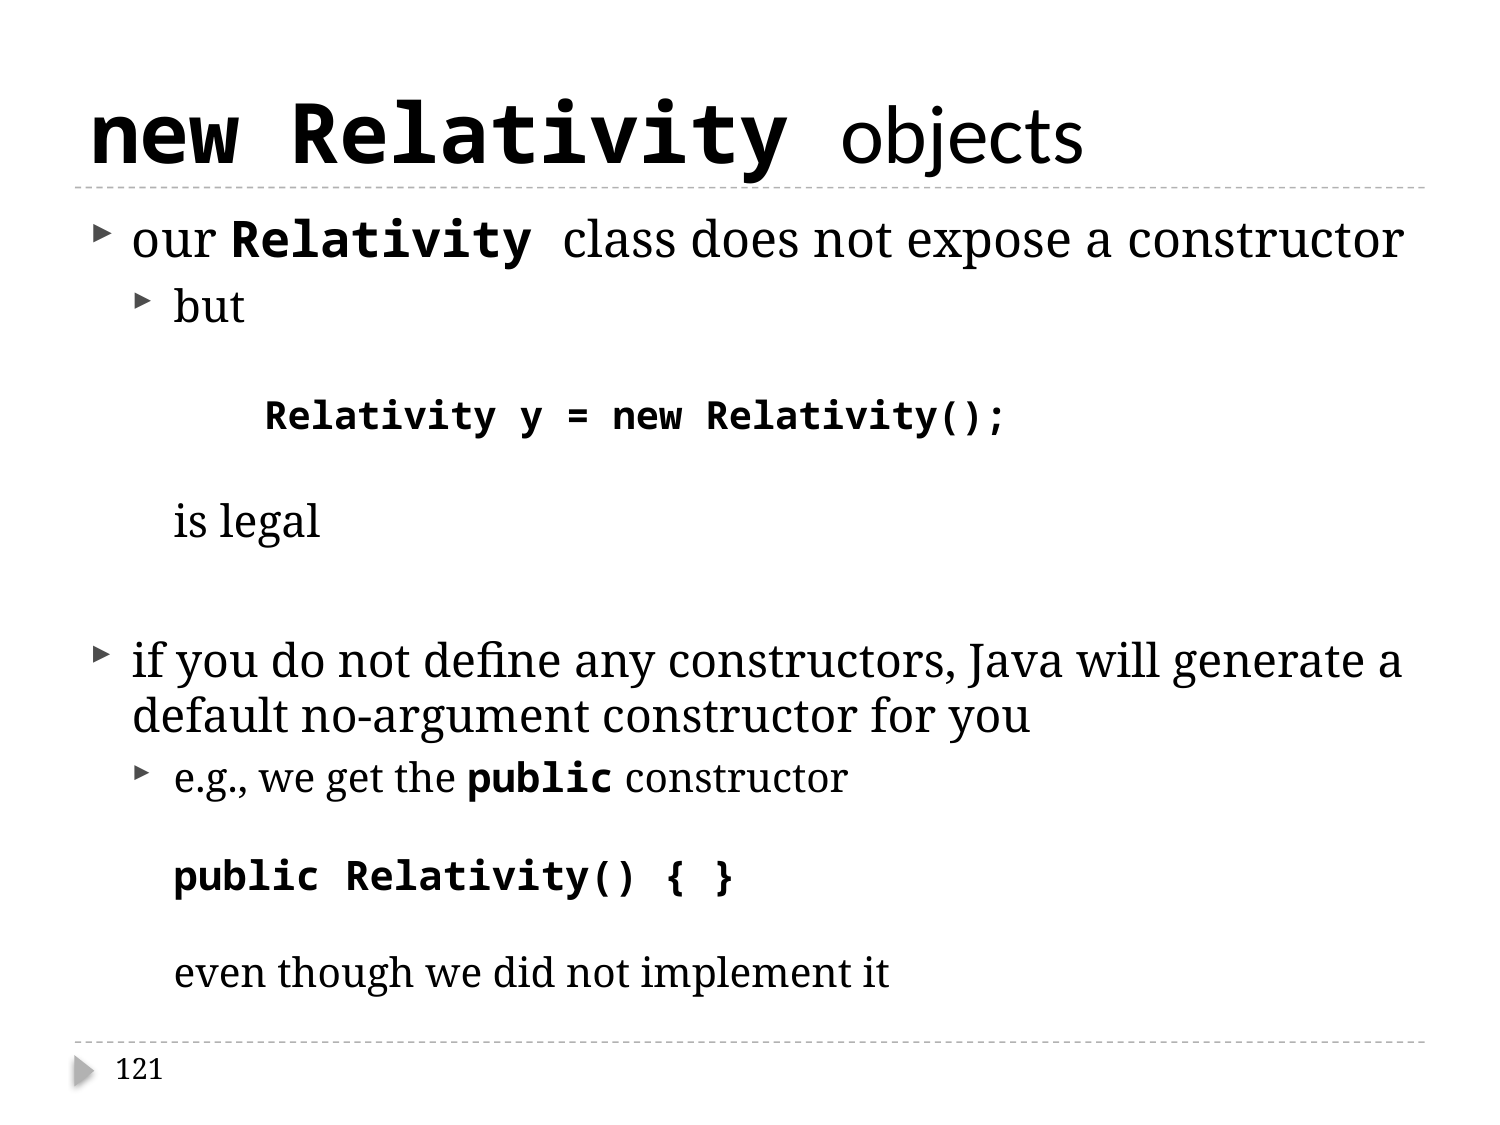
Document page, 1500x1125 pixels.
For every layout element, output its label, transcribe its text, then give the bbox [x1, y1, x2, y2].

list our Relativity class does not expose a constructor but Relativity y = new Relativity(); is legal if you do not define any constructors, Java will generate a default no-argument constructor for you e.g., we get the public constructor public Relativity() { } even though we did not implement it [74, 199, 1426, 1026]
slide_number 121 [100, 1042, 426, 1103]
title new Relativity objects [74, 24, 1426, 188]
